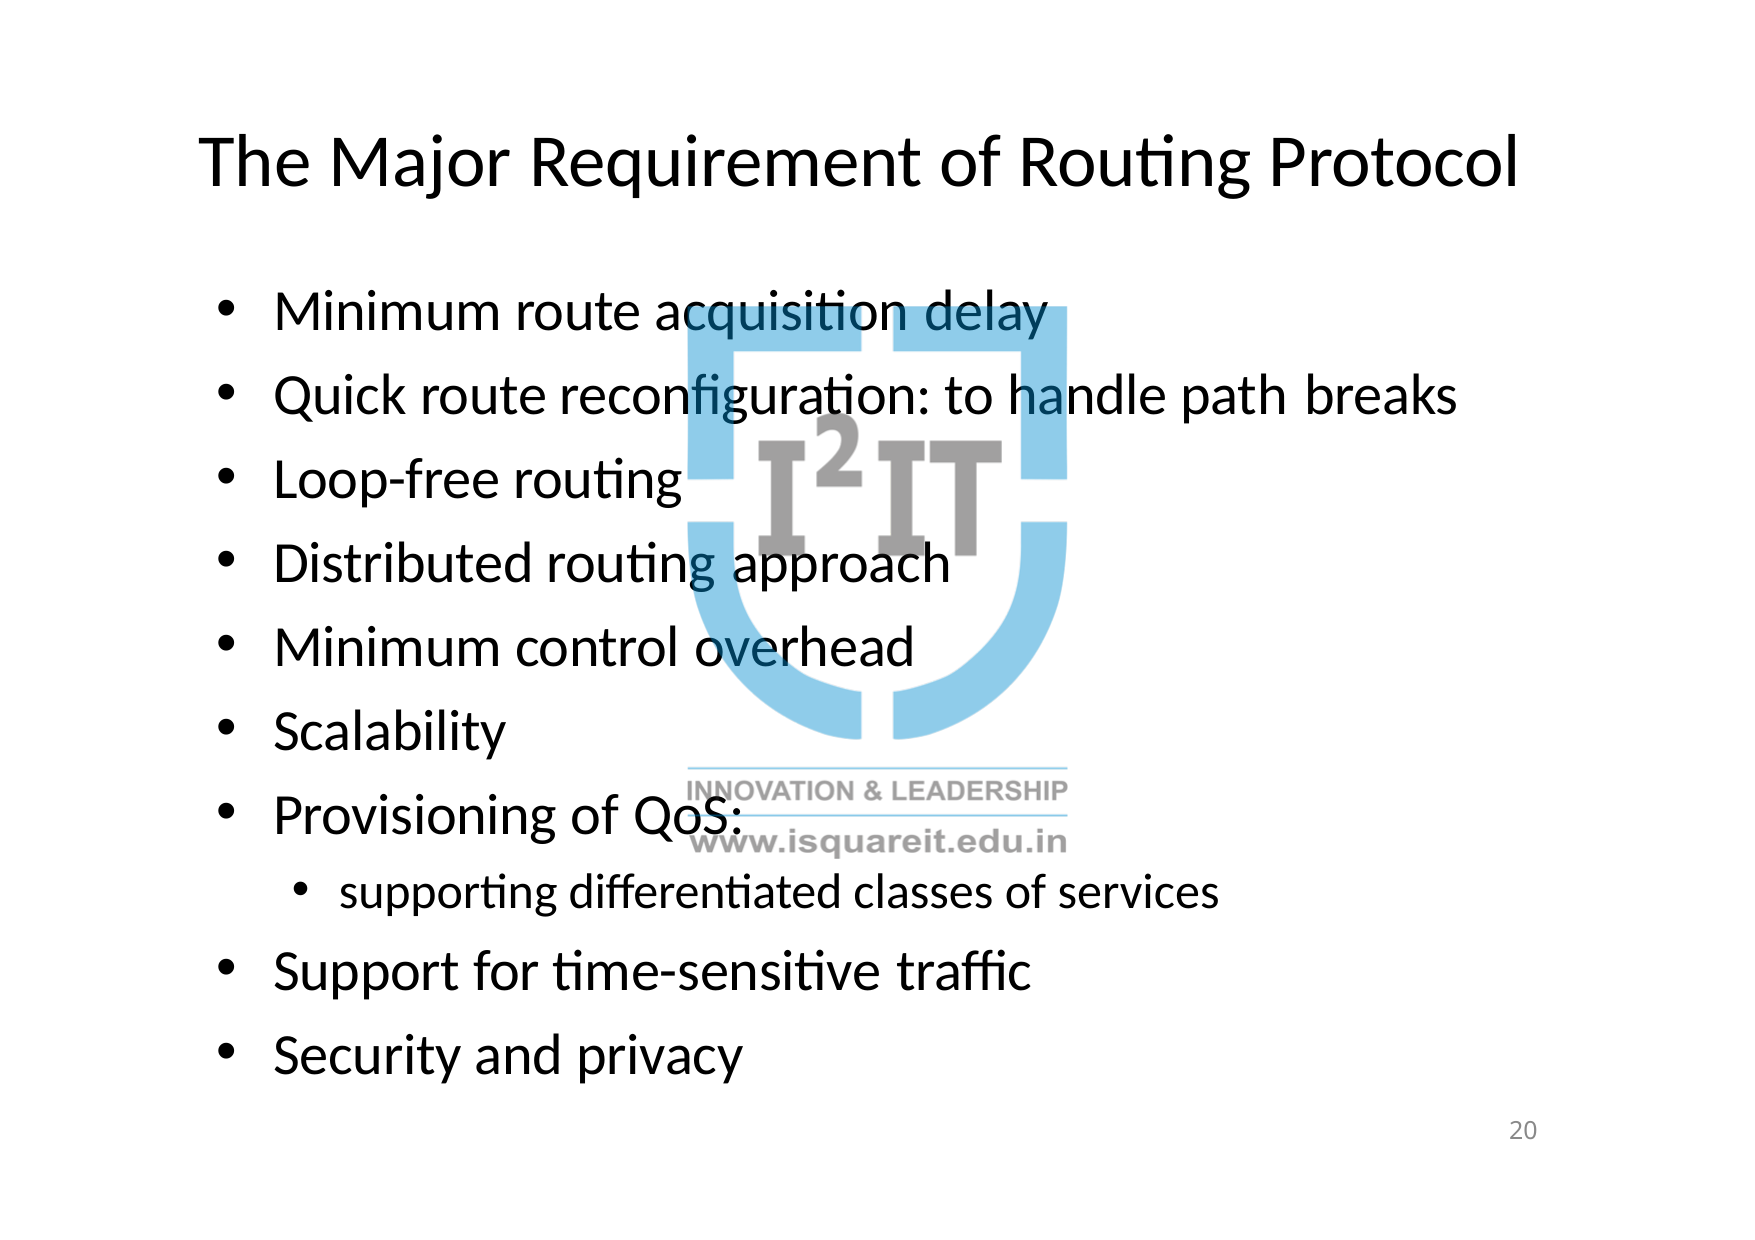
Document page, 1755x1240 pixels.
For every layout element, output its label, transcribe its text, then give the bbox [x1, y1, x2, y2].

title The Major Requirement of Routing Protocol [196, 109, 1530, 319]
text_box Minimum route acquisition delay Quick route reconfiguration: to handle path breaks Loop-free routing Distributed routing approach Minimum control overhead Scalability Provisioning of QoS: supporting differentiated classes of services Support for time-sensitive traffic Security and privacy [214, 255, 1474, 1086]
slide_number 20 [1502, 1112, 1543, 1240]
picture [652, 283, 1102, 883]
